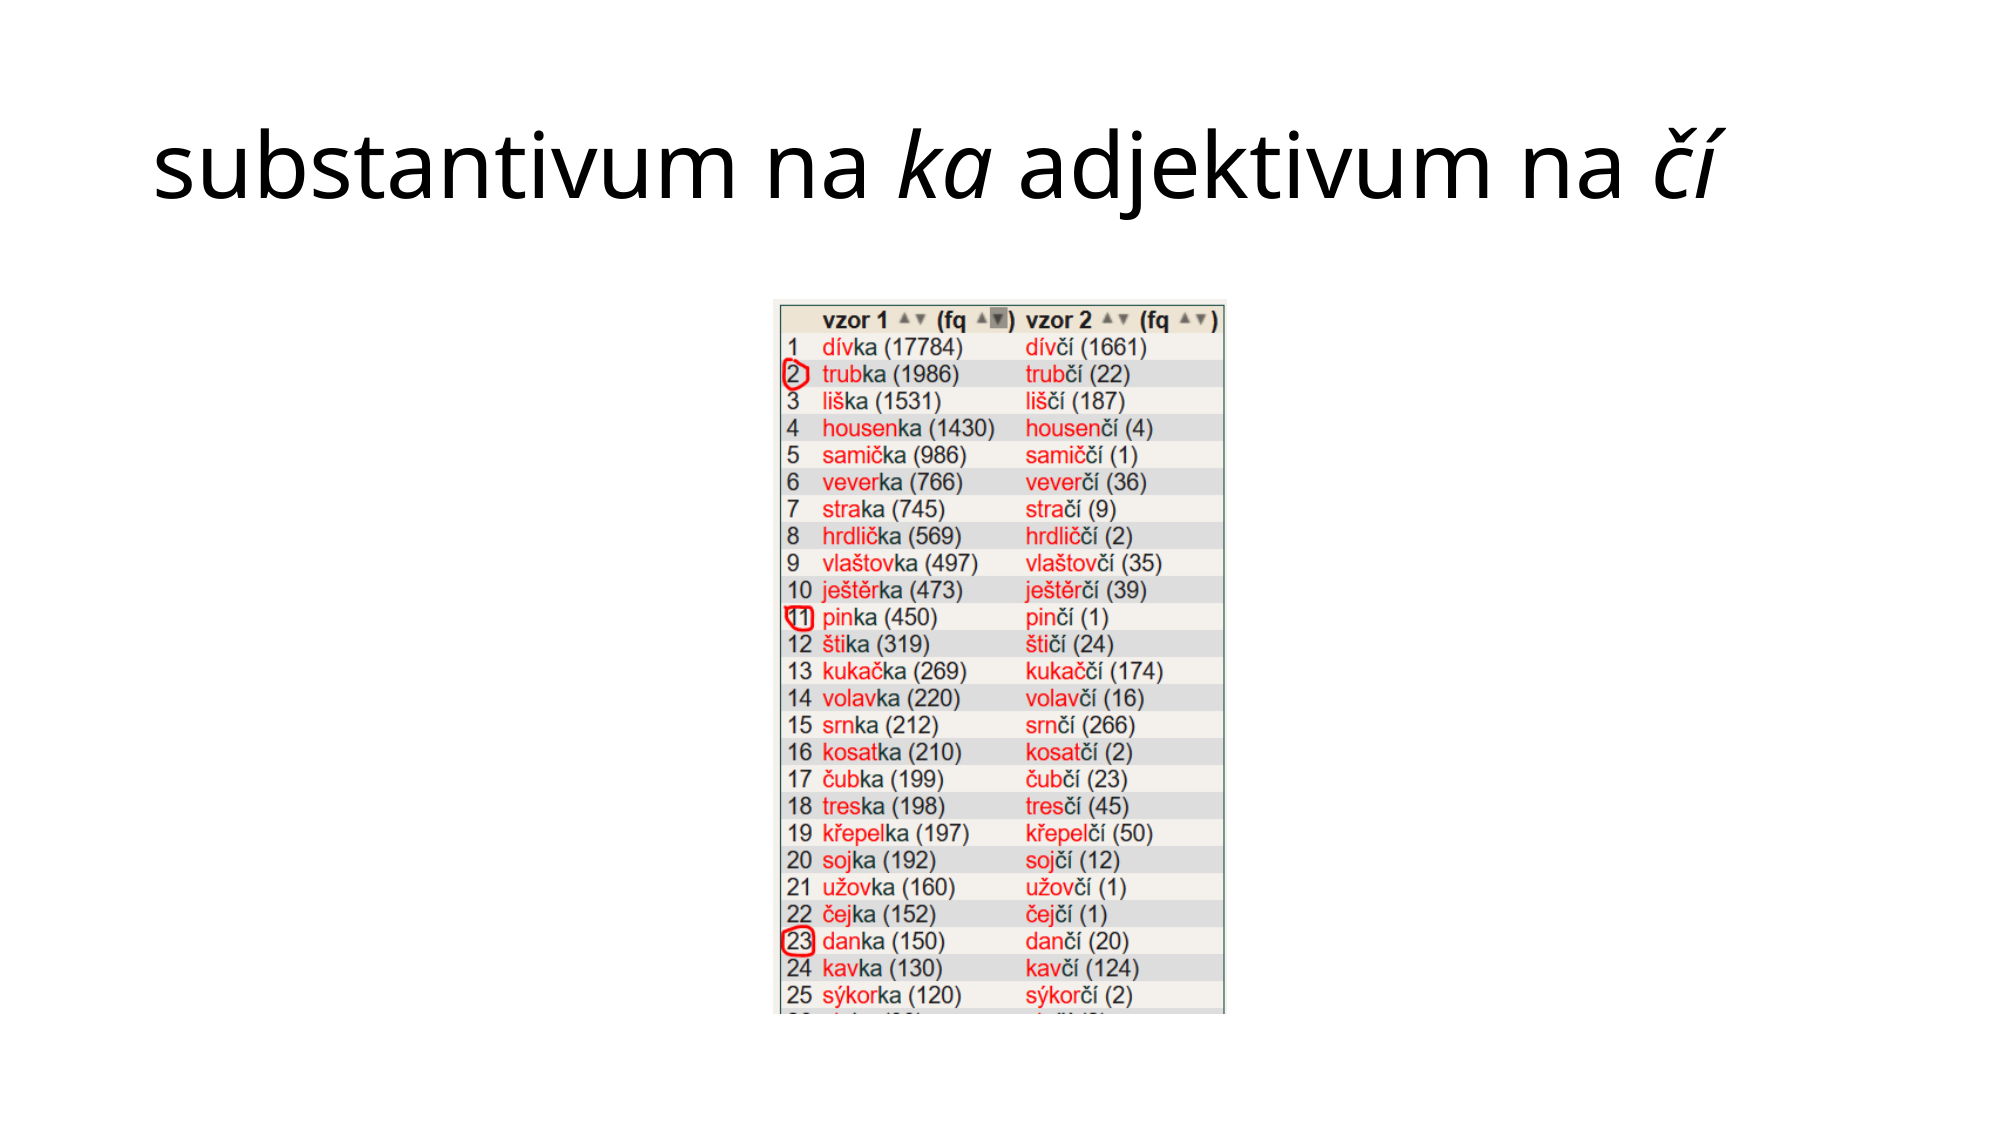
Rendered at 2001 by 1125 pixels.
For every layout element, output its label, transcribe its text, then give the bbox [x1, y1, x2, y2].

title substantivum na ka adjektivum na čí [137, 59, 1863, 278]
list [773, 299, 1227, 1014]
